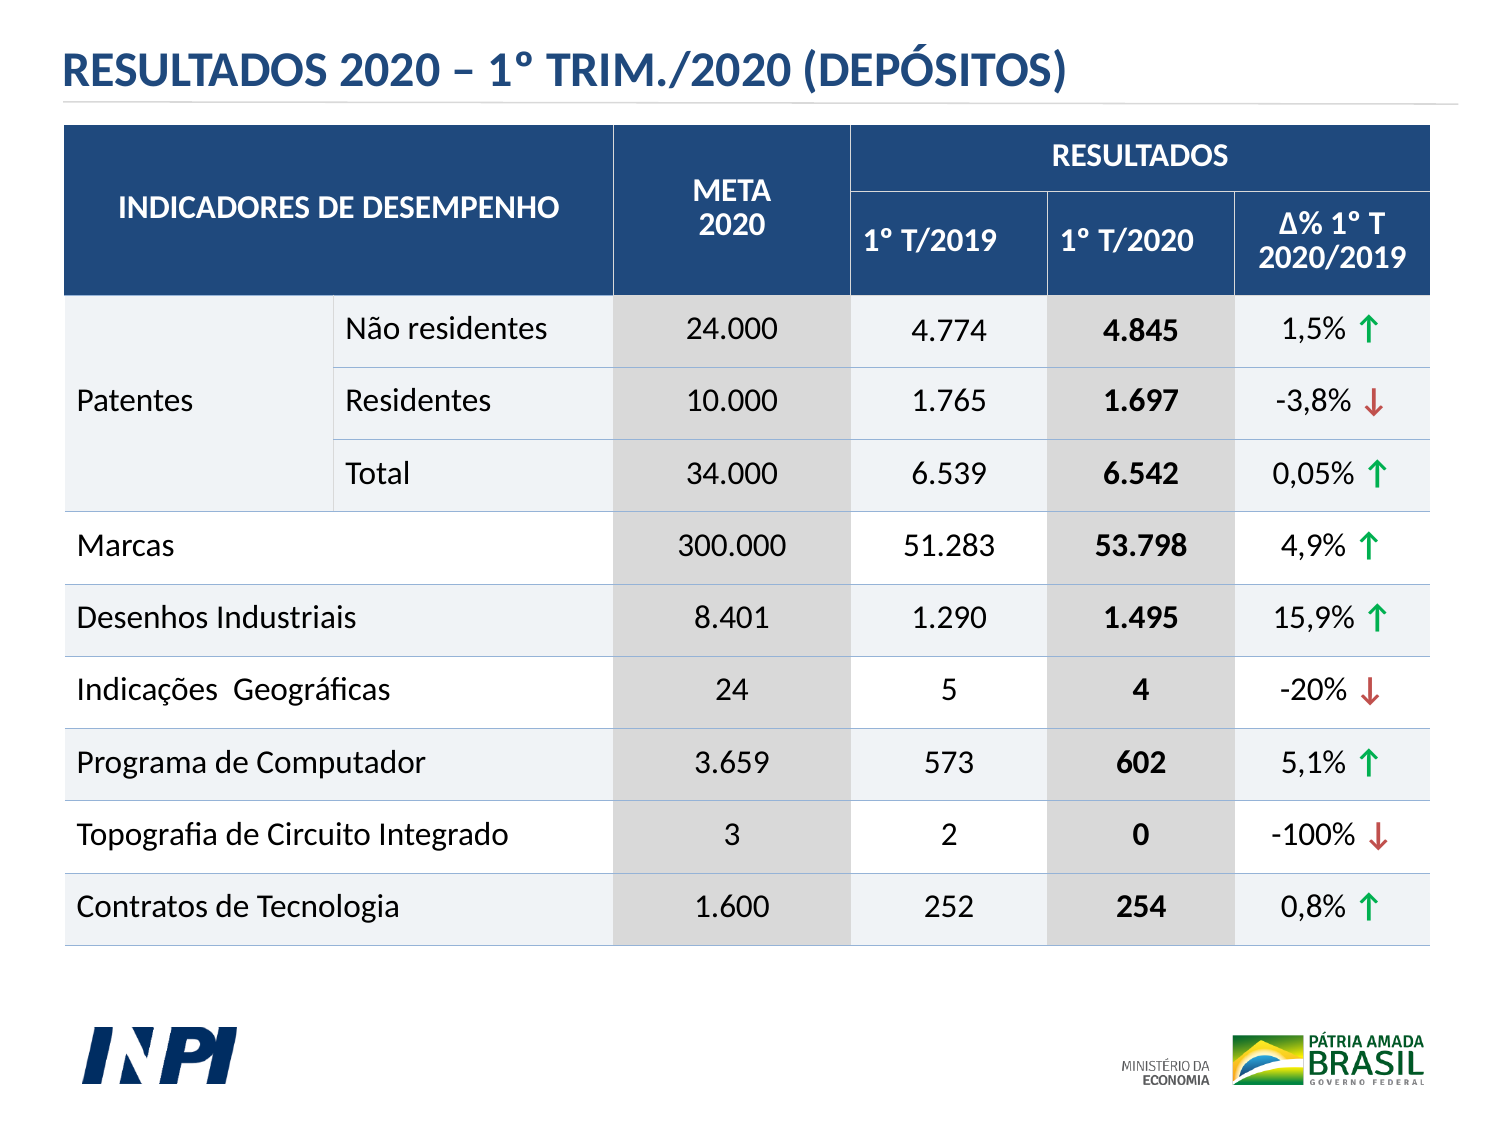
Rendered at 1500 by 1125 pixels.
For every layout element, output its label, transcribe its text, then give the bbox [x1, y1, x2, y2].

text_box RESULTADOS 2020 – 1º TRIM./2020 (DEPÓSITOS) [48, 30, 1473, 104]
table_cell 4,9% ↑ [1235, 512, 1430, 584]
table_cell 1.765 [851, 368, 1047, 439]
table_cell 252 [851, 874, 1047, 945]
table_cell -20% ↓ [1235, 657, 1430, 728]
table_cell 300.000 [614, 512, 850, 584]
table_header RESULTADOS [851, 125, 1430, 191]
table_cell Total [334, 440, 613, 511]
table_cell 573 [851, 729, 1047, 800]
table_cell Topografia de Circuito Integrado [65, 801, 613, 873]
picture [82, 1027, 237, 1084]
table_cell 1.290 [851, 585, 1047, 656]
table_cell 51.283 [851, 512, 1047, 584]
table_cell 5,1% ↑ [1235, 729, 1430, 800]
table_cell 4 [1048, 657, 1234, 728]
table_cell 4.845 [1048, 296, 1234, 367]
table_cell 5 [851, 657, 1047, 728]
table_cell Marcas [65, 512, 613, 584]
table_cell 1º T/2020 [1048, 192, 1234, 295]
table_header META 2020 [614, 125, 850, 295]
table_cell 0 [1048, 801, 1234, 873]
table_cell 24.000 [614, 296, 850, 367]
table_cell 1.600 [614, 874, 850, 945]
table_cell Indicações Geográficas [65, 657, 613, 728]
table_cell 254 [1048, 874, 1234, 945]
table_cell 24 [614, 657, 850, 728]
table_cell 0,05% ↑ [1235, 440, 1430, 511]
table_cell 3.659 [614, 729, 850, 800]
table_cell 0,8% ↑ [1235, 874, 1430, 945]
table_cell 1º T/2019 [851, 192, 1047, 295]
table_cell 2 [851, 801, 1047, 873]
table_cell Patentes [65, 296, 333, 511]
table_cell 6.539 [851, 440, 1047, 511]
table_cell 8.401 [614, 585, 850, 656]
table_cell 1.495 [1048, 585, 1234, 656]
table_cell Contratos de Tecnologia [65, 874, 613, 945]
table_cell 10.000 [614, 368, 850, 439]
table_cell 4.774 [851, 296, 1047, 367]
table_cell 602 [1048, 729, 1234, 800]
table_cell 6.542 [1048, 440, 1234, 511]
table_cell ∆% 1º T 2020/2019 [1235, 192, 1430, 295]
table_cell 1.697 [1048, 368, 1234, 439]
table_cell Não residentes [334, 296, 613, 367]
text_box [62, 101, 1459, 105]
table_cell 1,5% ↑ [1235, 296, 1430, 367]
table_cell 15,9% ↑ [1235, 585, 1430, 656]
table_cell -100% ↓ [1235, 801, 1430, 873]
table_cell 53.798 [1048, 512, 1234, 584]
table_cell 34.000 [614, 440, 850, 511]
table_header INDICADORES DE DESEMPENHO [65, 125, 613, 295]
picture [1122, 1023, 1424, 1085]
table_cell Residentes [334, 368, 613, 439]
table_cell -3,8% ↓ [1235, 368, 1430, 439]
table_cell 3 [614, 801, 850, 873]
table_cell Programa de Computador [65, 729, 613, 800]
table_cell Desenhos Industriais [65, 585, 613, 656]
